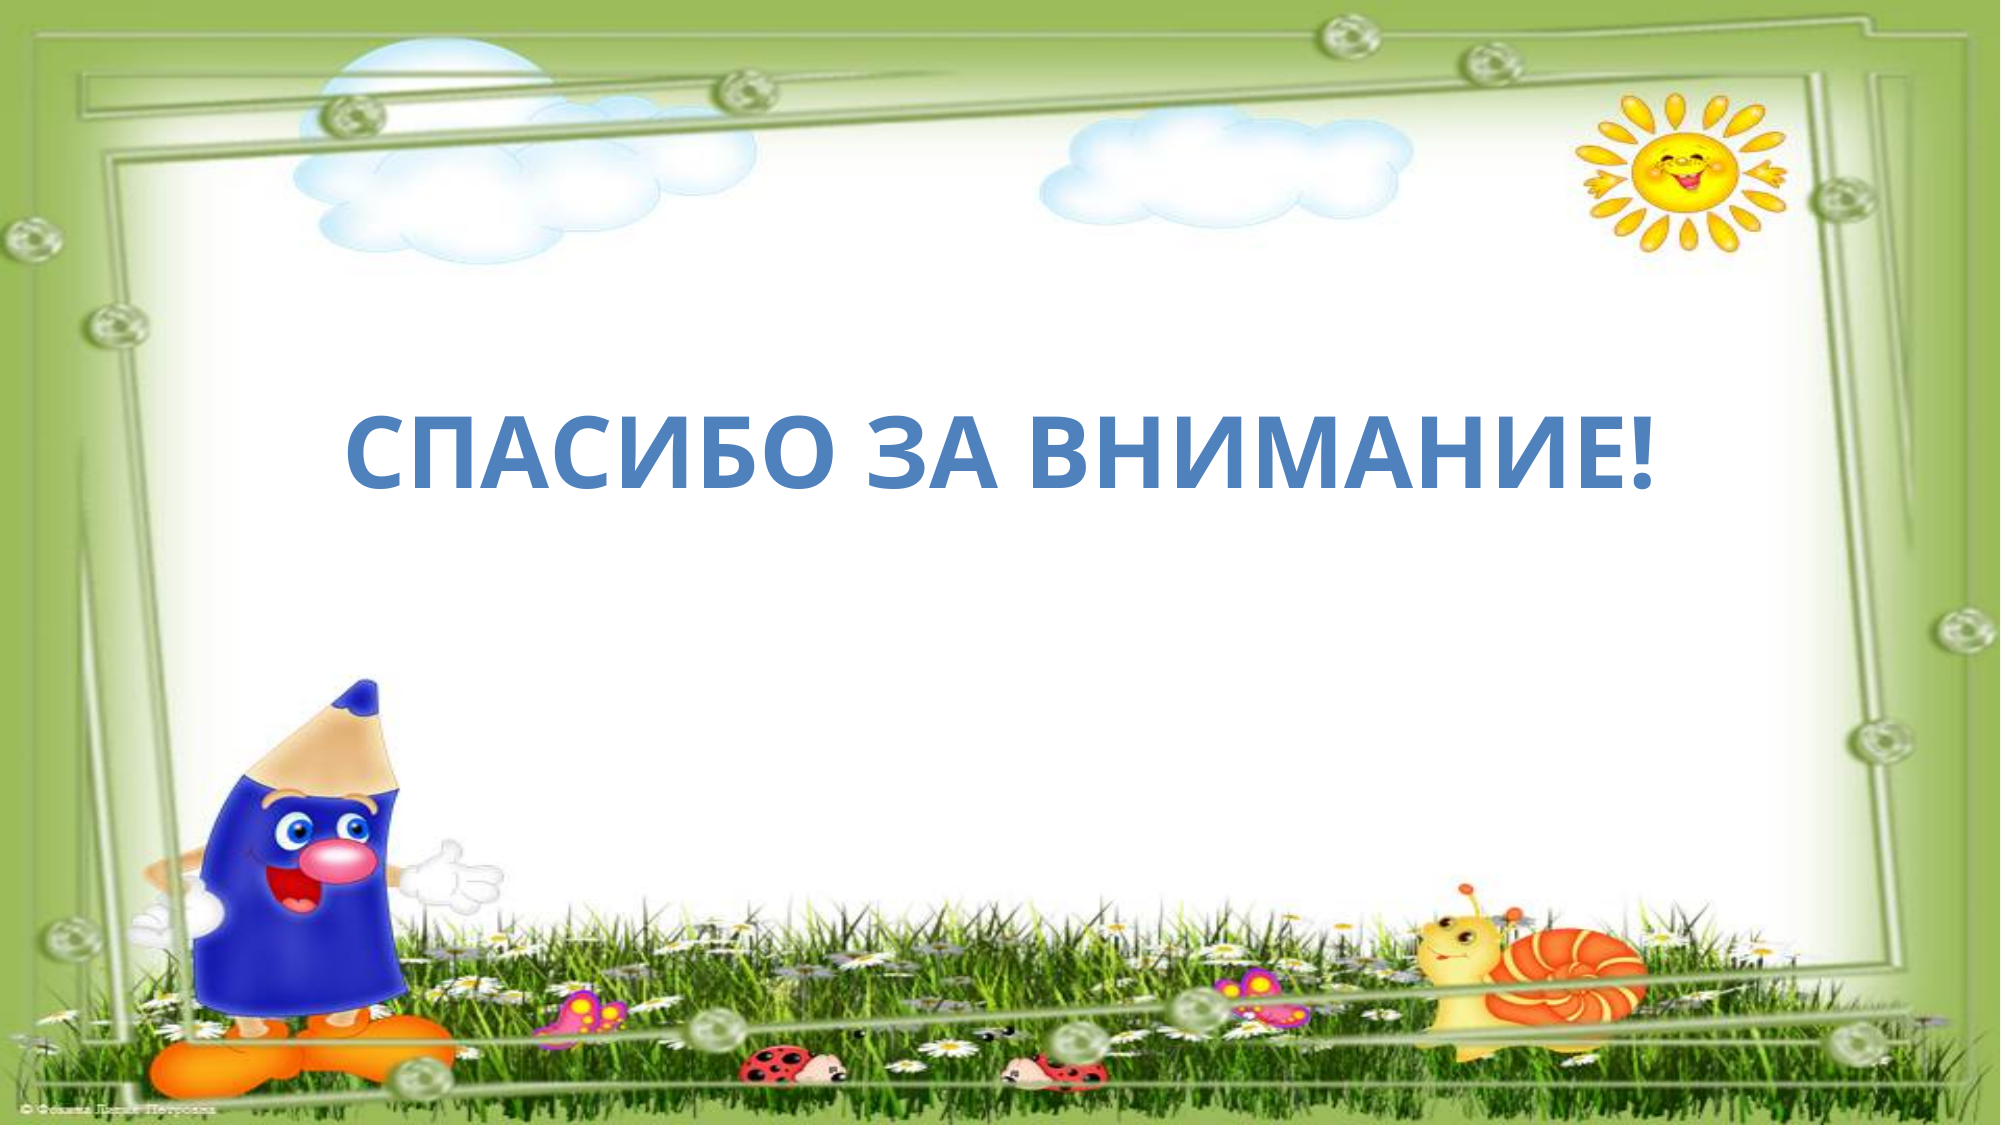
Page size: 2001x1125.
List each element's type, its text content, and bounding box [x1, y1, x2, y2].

title СПАСИБО за ВНИМАНИЕ! [184, 381, 1816, 800]
picture [0, 0, 2001, 1125]
